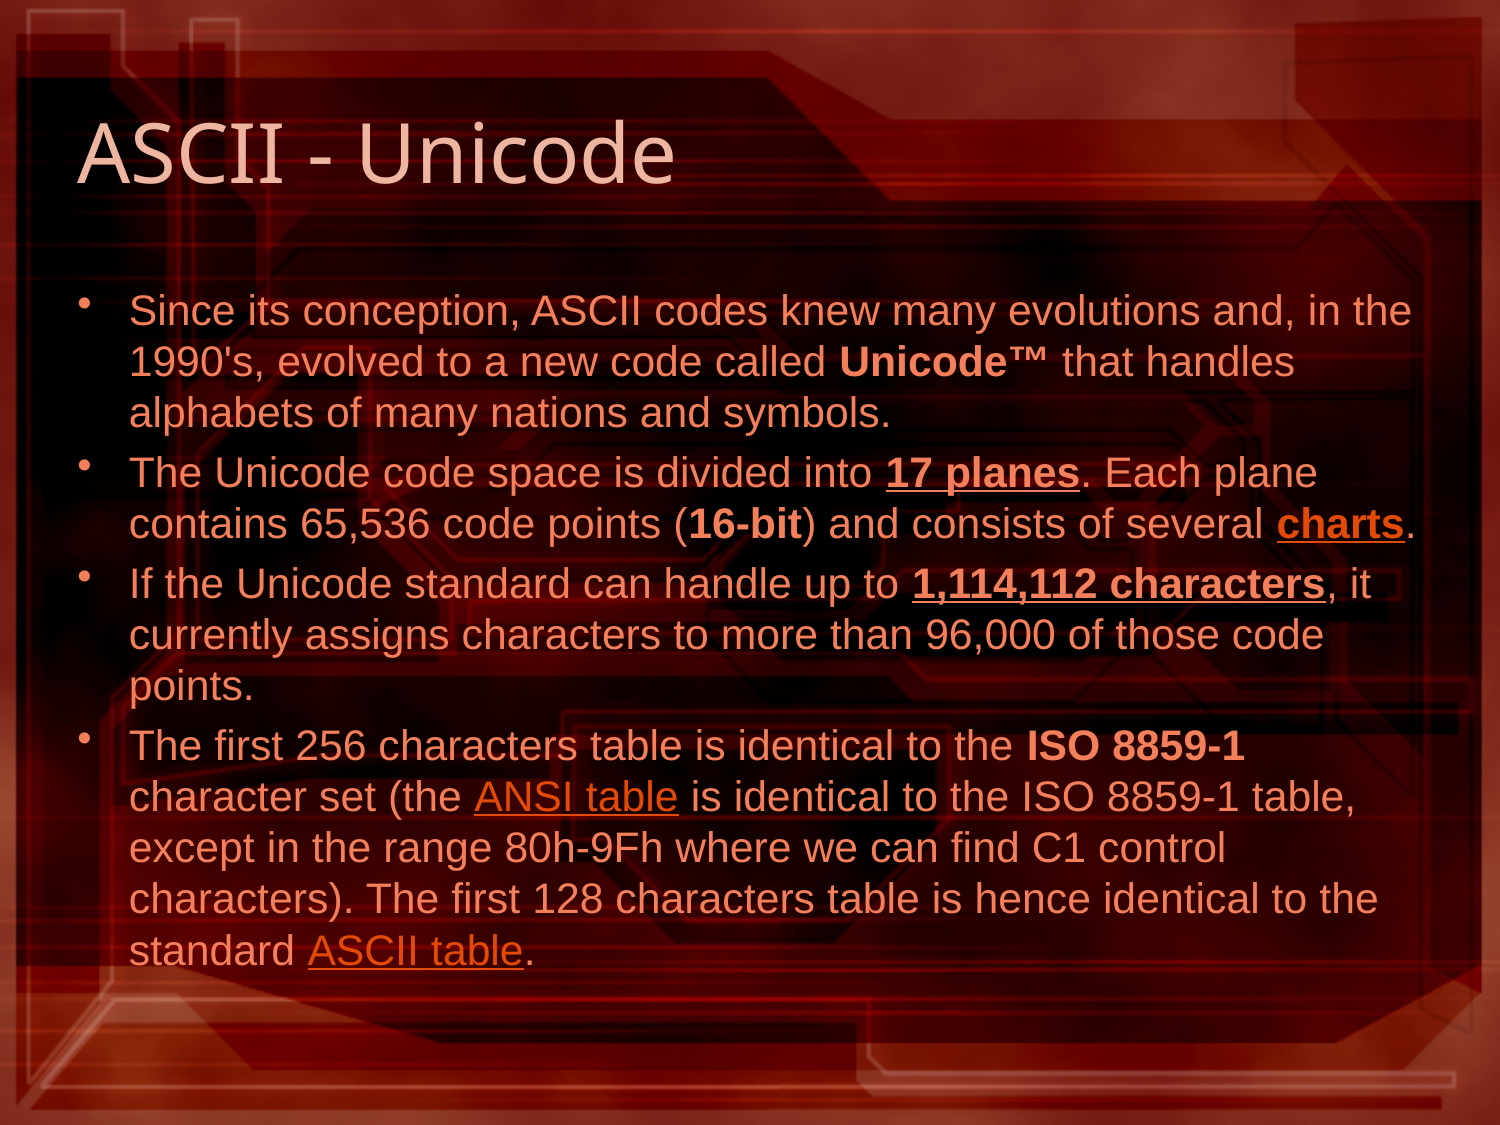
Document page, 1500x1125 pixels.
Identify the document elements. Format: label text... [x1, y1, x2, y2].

title ASCII - Unicode [62, 42, 1438, 258]
picture [0, 0, 1500, 1125]
list Since its conception, ASCII codes knew many evolutions and, in the 1990's, evolved to a new code called Unicode™ that handles alphabets of many nations and symbols. The Unicode code space is divided into 17 planes. Each plane contains 65,536 code points (16-bit) and consists of several charts. If the Unicode standard can handle up to 1,114,112 characters, it currently assigns characters to more than 96,000 of those code points. The first 256 characters table is identical to the ISO 8859-1 character set (the ANSI table is identical to the ISO 8859-1 table, except in the range 80h-9Fh where we can find C1 control characters). The first 128 characters table is hence identical to the standard ASCII table. [62, 274, 1438, 1013]
